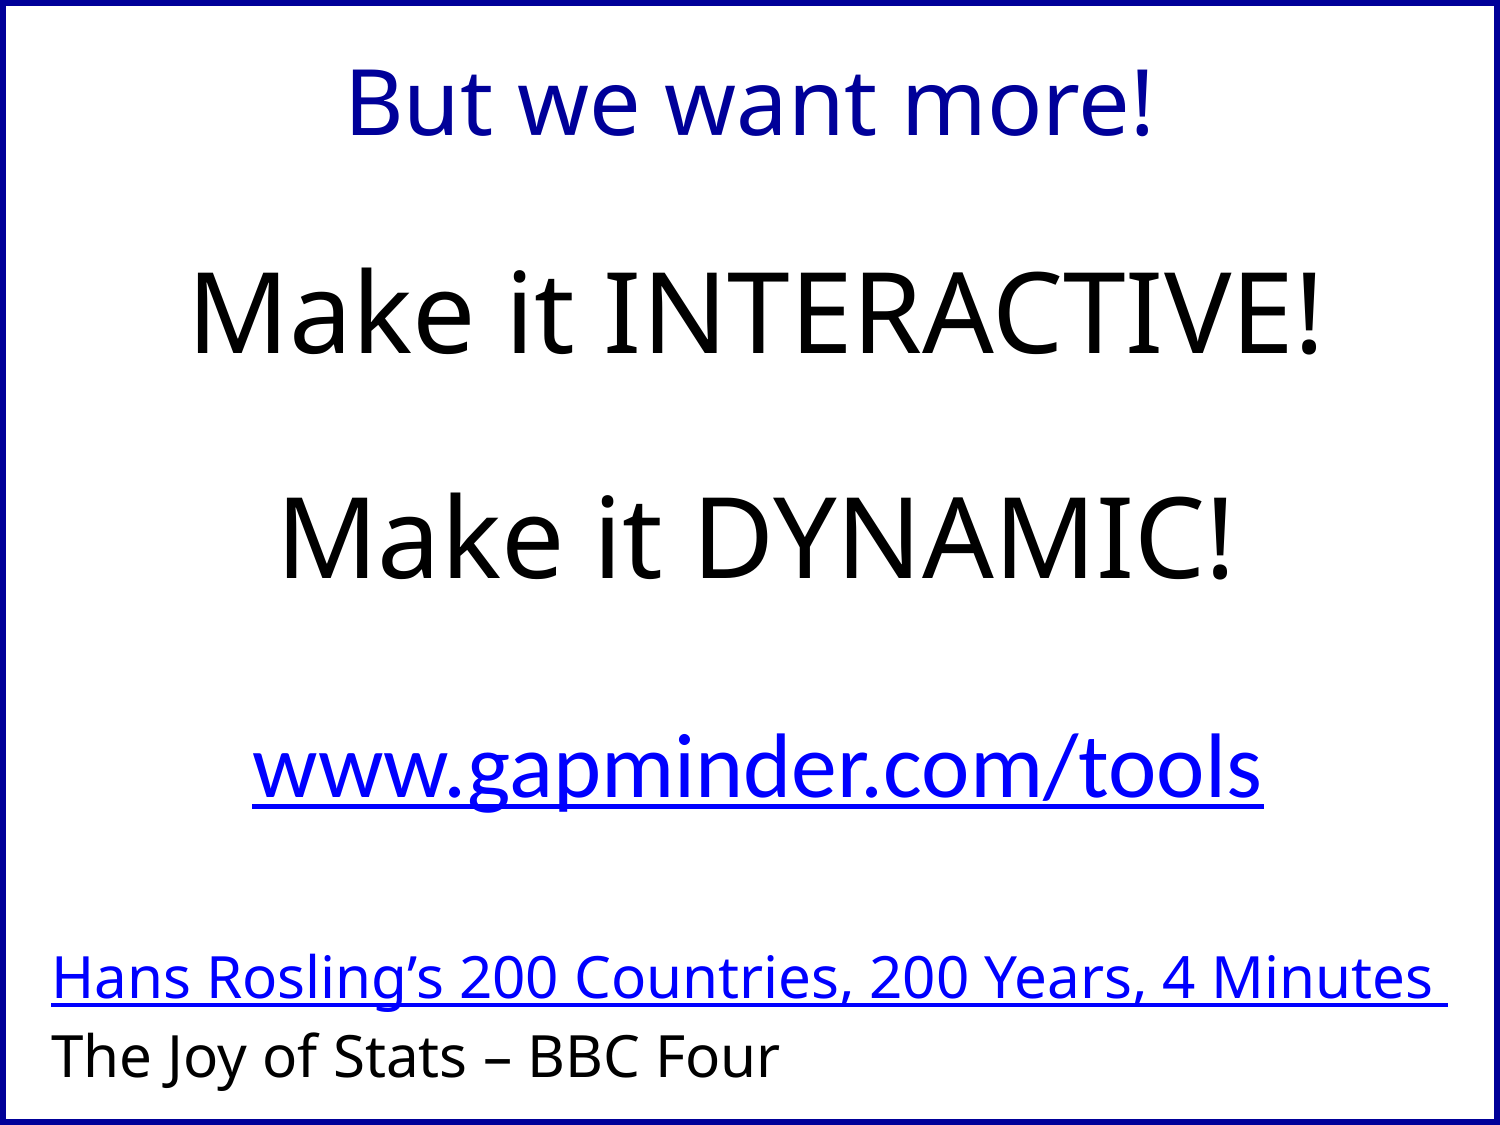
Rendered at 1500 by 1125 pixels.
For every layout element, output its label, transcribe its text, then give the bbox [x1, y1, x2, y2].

text_box Hans Rosling’s 200 Countries, 200 Years, 4 Minutes The Joy of Stats – BBC Four [36, 932, 1464, 1097]
title But we want more! [75, 5, 1425, 193]
text_box www.gapminder.com/tools [237, 698, 1288, 824]
text_box Make it INTERACTIVE! Make it DYNAMIC! [74, 233, 1438, 609]
